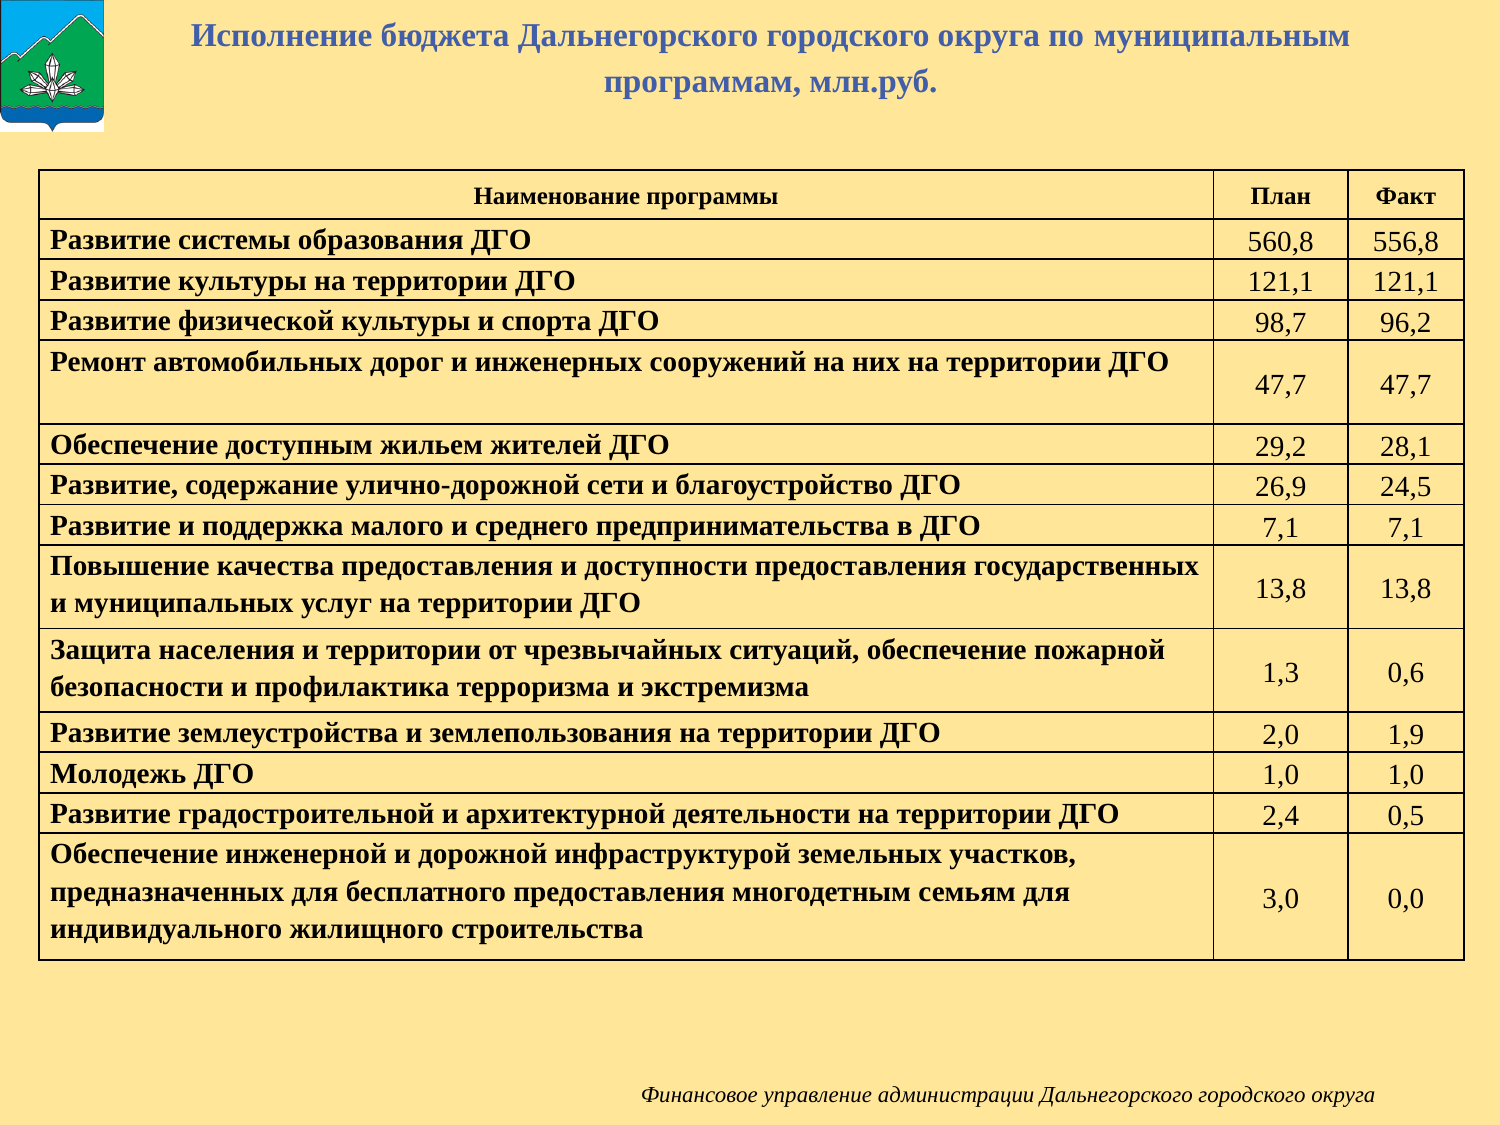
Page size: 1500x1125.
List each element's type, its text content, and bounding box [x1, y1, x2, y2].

table_cell Ремонт автомобильных дорог и инженерных сооружений на них на территории ДГО [40, 341, 1213, 423]
table_cell 1,0 [1349, 753, 1463, 792]
table_header Факт [1349, 171, 1463, 218]
table_cell Развитие градостроительной и архитектурной деятельности на территории ДГО [40, 794, 1213, 832]
table_cell 13,8 [1349, 546, 1463, 628]
table_cell Развитие и поддержка малого и среднего предпринимательства в ДГО [40, 505, 1213, 544]
table_cell Обеспечение инженерной и дорожной инфраструктурой земельных участков, предназначенных для бесплатного предоставления многодетным семьям для индивидуального жилищного строительства [40, 834, 1213, 959]
table_cell 0,0 [1349, 834, 1463, 959]
table_cell Развитие физической культуры и спорта ДГО [40, 301, 1213, 339]
table_cell Развитие, содержание улично-дорожной сети и благоустройство ДГО [40, 465, 1213, 504]
table_cell 2,0 [1214, 713, 1347, 751]
picture [0, 17, 104, 132]
table_cell 1,3 [1214, 629, 1347, 711]
table_cell 96,2 [1349, 301, 1463, 339]
table_cell 1,9 [1349, 713, 1463, 751]
table_cell 560,8 [1214, 220, 1347, 258]
table_cell 0,6 [1349, 629, 1463, 711]
table_cell 28,1 [1349, 425, 1463, 463]
table_cell 47,7 [1214, 341, 1347, 423]
table_cell Защита населения и территории от чрезвычайных ситуаций, обеспечение пожарной безопасности и профилактика терроризма и экстремизма [40, 629, 1213, 711]
table_cell 98,7 [1214, 301, 1347, 339]
table_cell 29,2 [1214, 425, 1347, 463]
text_box Исполнение бюджета Дальнегорского городского округа по муниципальным программам, млн.руб. [77, 0, 1464, 107]
table_header План [1214, 171, 1347, 218]
table_header Наименование программы [40, 171, 1213, 218]
table_cell Развитие землеустройства и землепользования на территории ДГО [40, 713, 1213, 751]
table_cell Повышение качества предоставления и доступности предоставления государственных и муниципальных услуг на территории ДГО [40, 546, 1213, 628]
table_cell 556,8 [1349, 220, 1463, 258]
table_cell 47,7 [1349, 341, 1463, 423]
table_cell Развитие системы образования ДГО [40, 220, 1213, 258]
table_cell Обеспечение доступным жильем жителей ДГО [40, 425, 1213, 463]
table_cell 26,9 [1214, 465, 1347, 504]
table_cell 13,8 [1214, 546, 1347, 628]
table_cell 121,1 [1349, 260, 1463, 299]
table_cell 7,1 [1214, 505, 1347, 544]
table_cell Молодежь ДГО [40, 753, 1213, 792]
table_cell 1,0 [1214, 753, 1347, 792]
table_cell Развитие культуры на территории ДГО [40, 260, 1213, 299]
table_cell 121,1 [1214, 260, 1347, 299]
table_cell 0,5 [1349, 794, 1463, 832]
table_cell 3,0 [1214, 834, 1347, 959]
table_cell 7,1 [1349, 505, 1463, 544]
table_cell 2,4 [1214, 794, 1347, 832]
table_cell 24,5 [1349, 465, 1463, 504]
